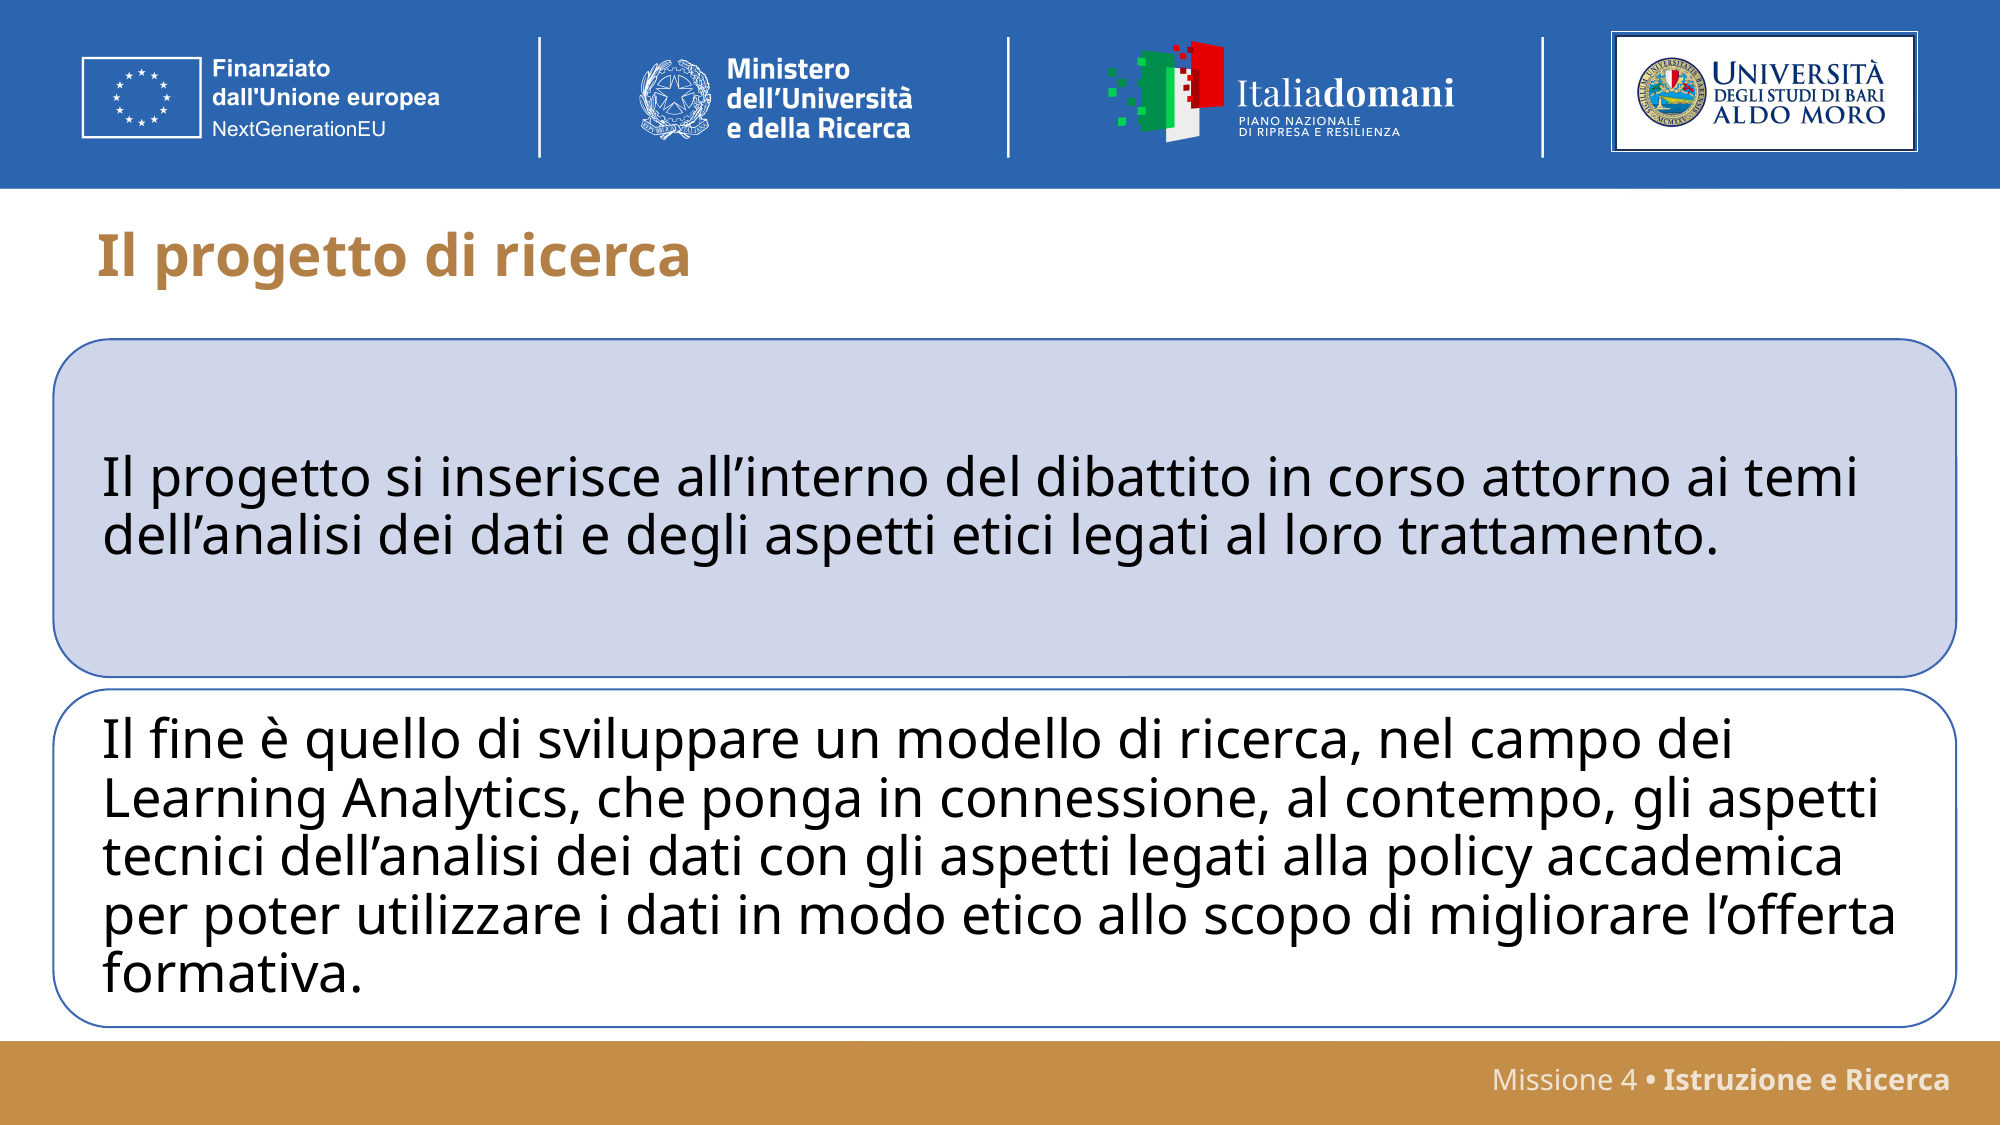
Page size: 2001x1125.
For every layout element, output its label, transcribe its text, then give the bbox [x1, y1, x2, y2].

picture [0, 0, 2000, 196]
picture [0, 1041, 2000, 1125]
text_box [1615, 35, 1915, 151]
title Il progetto di ricerca [82, 219, 1863, 312]
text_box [53, 312, 1957, 1055]
text_box Missione 4 • Istruzione e Ricerca [1101, 1054, 1974, 1104]
